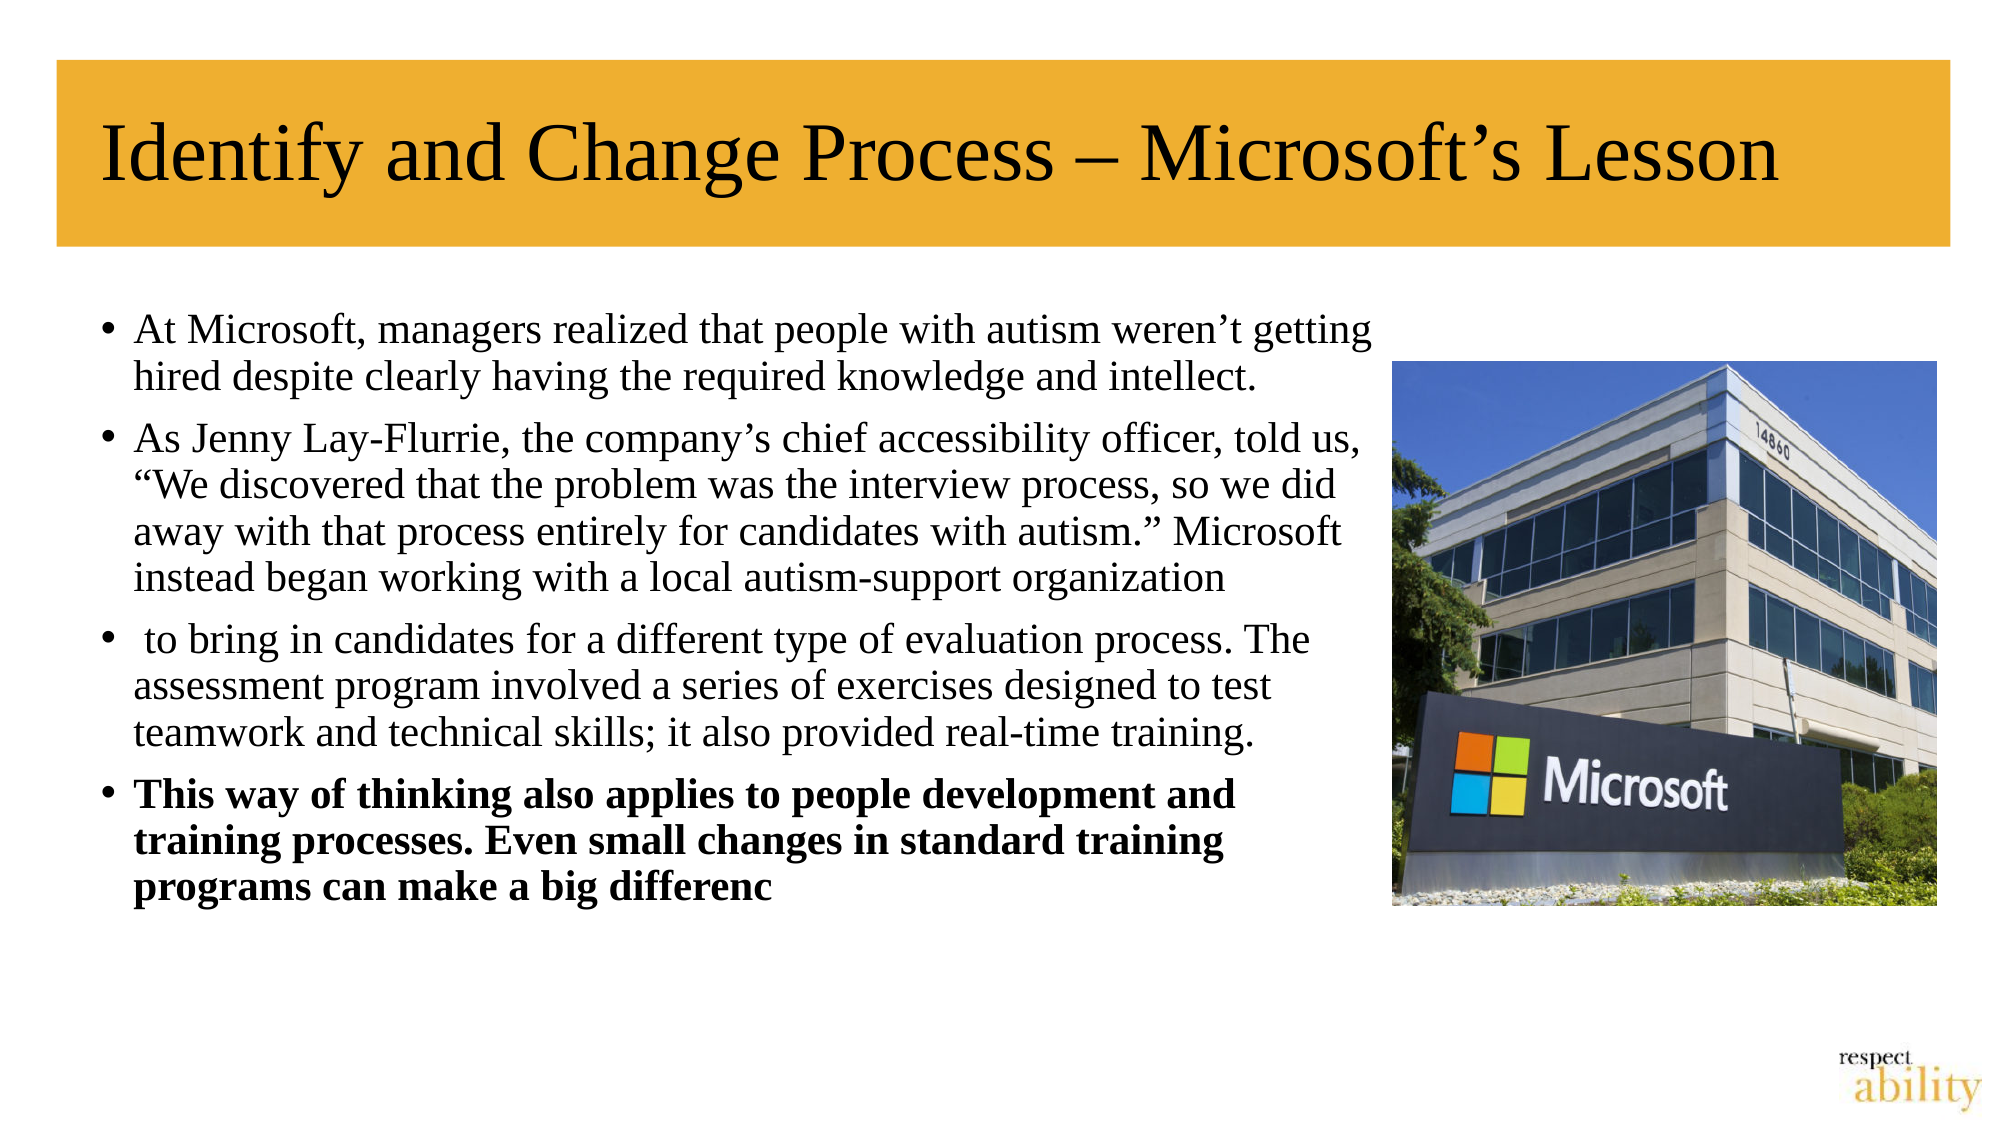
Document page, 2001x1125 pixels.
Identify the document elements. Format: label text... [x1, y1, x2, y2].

picture [1839, 1042, 1982, 1120]
title Identify and Change Process – Microsoft’s Lesson [85, 59, 1811, 247]
list At Microsoft, managers realized that people with autism weren’t getting hired despite clearly having the required knowledge and intellect. As Jenny Lay-Flurrie, the company’s chief accessibility officer, told us, “We discovered that the problem was the interview process, so we did away with that process entirely for candidates with autism.” Microsoft instead began working with a local autism-support organization to bring in candidates for a different type of evaluation process. The assessment program involved a series of exercises designed to test teamwork and technical skills; it also provided real-time training. This way of thinking also applies to people development and training processes. Even small changes in standard training programs can make a big differenc [85, 299, 1393, 1014]
picture [1392, 361, 1937, 906]
